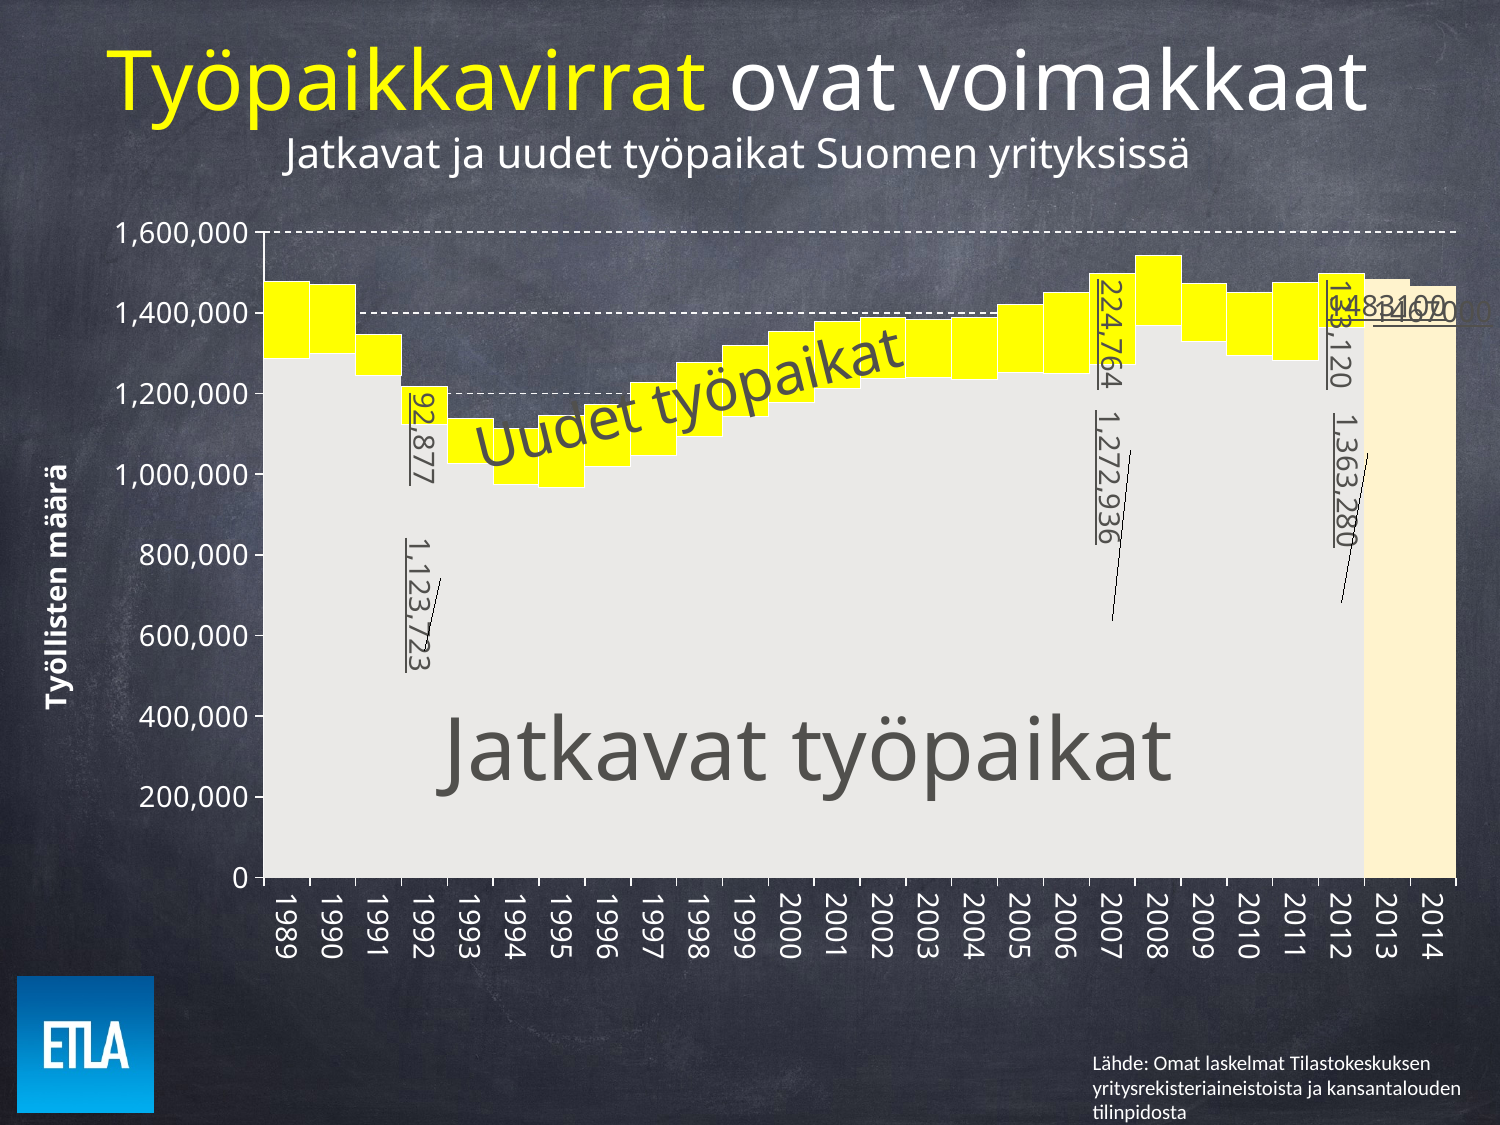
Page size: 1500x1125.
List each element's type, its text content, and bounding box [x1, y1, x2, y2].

chart [0, 196, 1495, 978]
title Työpaikkavirrat ovat voimakkaat Jatkavat ja uudet työpaikat Suomen yrityksissä [17, 6, 1460, 188]
picture [0, 0, 1500, 1125]
text_box Lähde: Omat laskelmat Tilastokeskuksen yritysrekisteriaineistoista ja kansantalouden tilinpidosta [1092, 1049, 1500, 1125]
